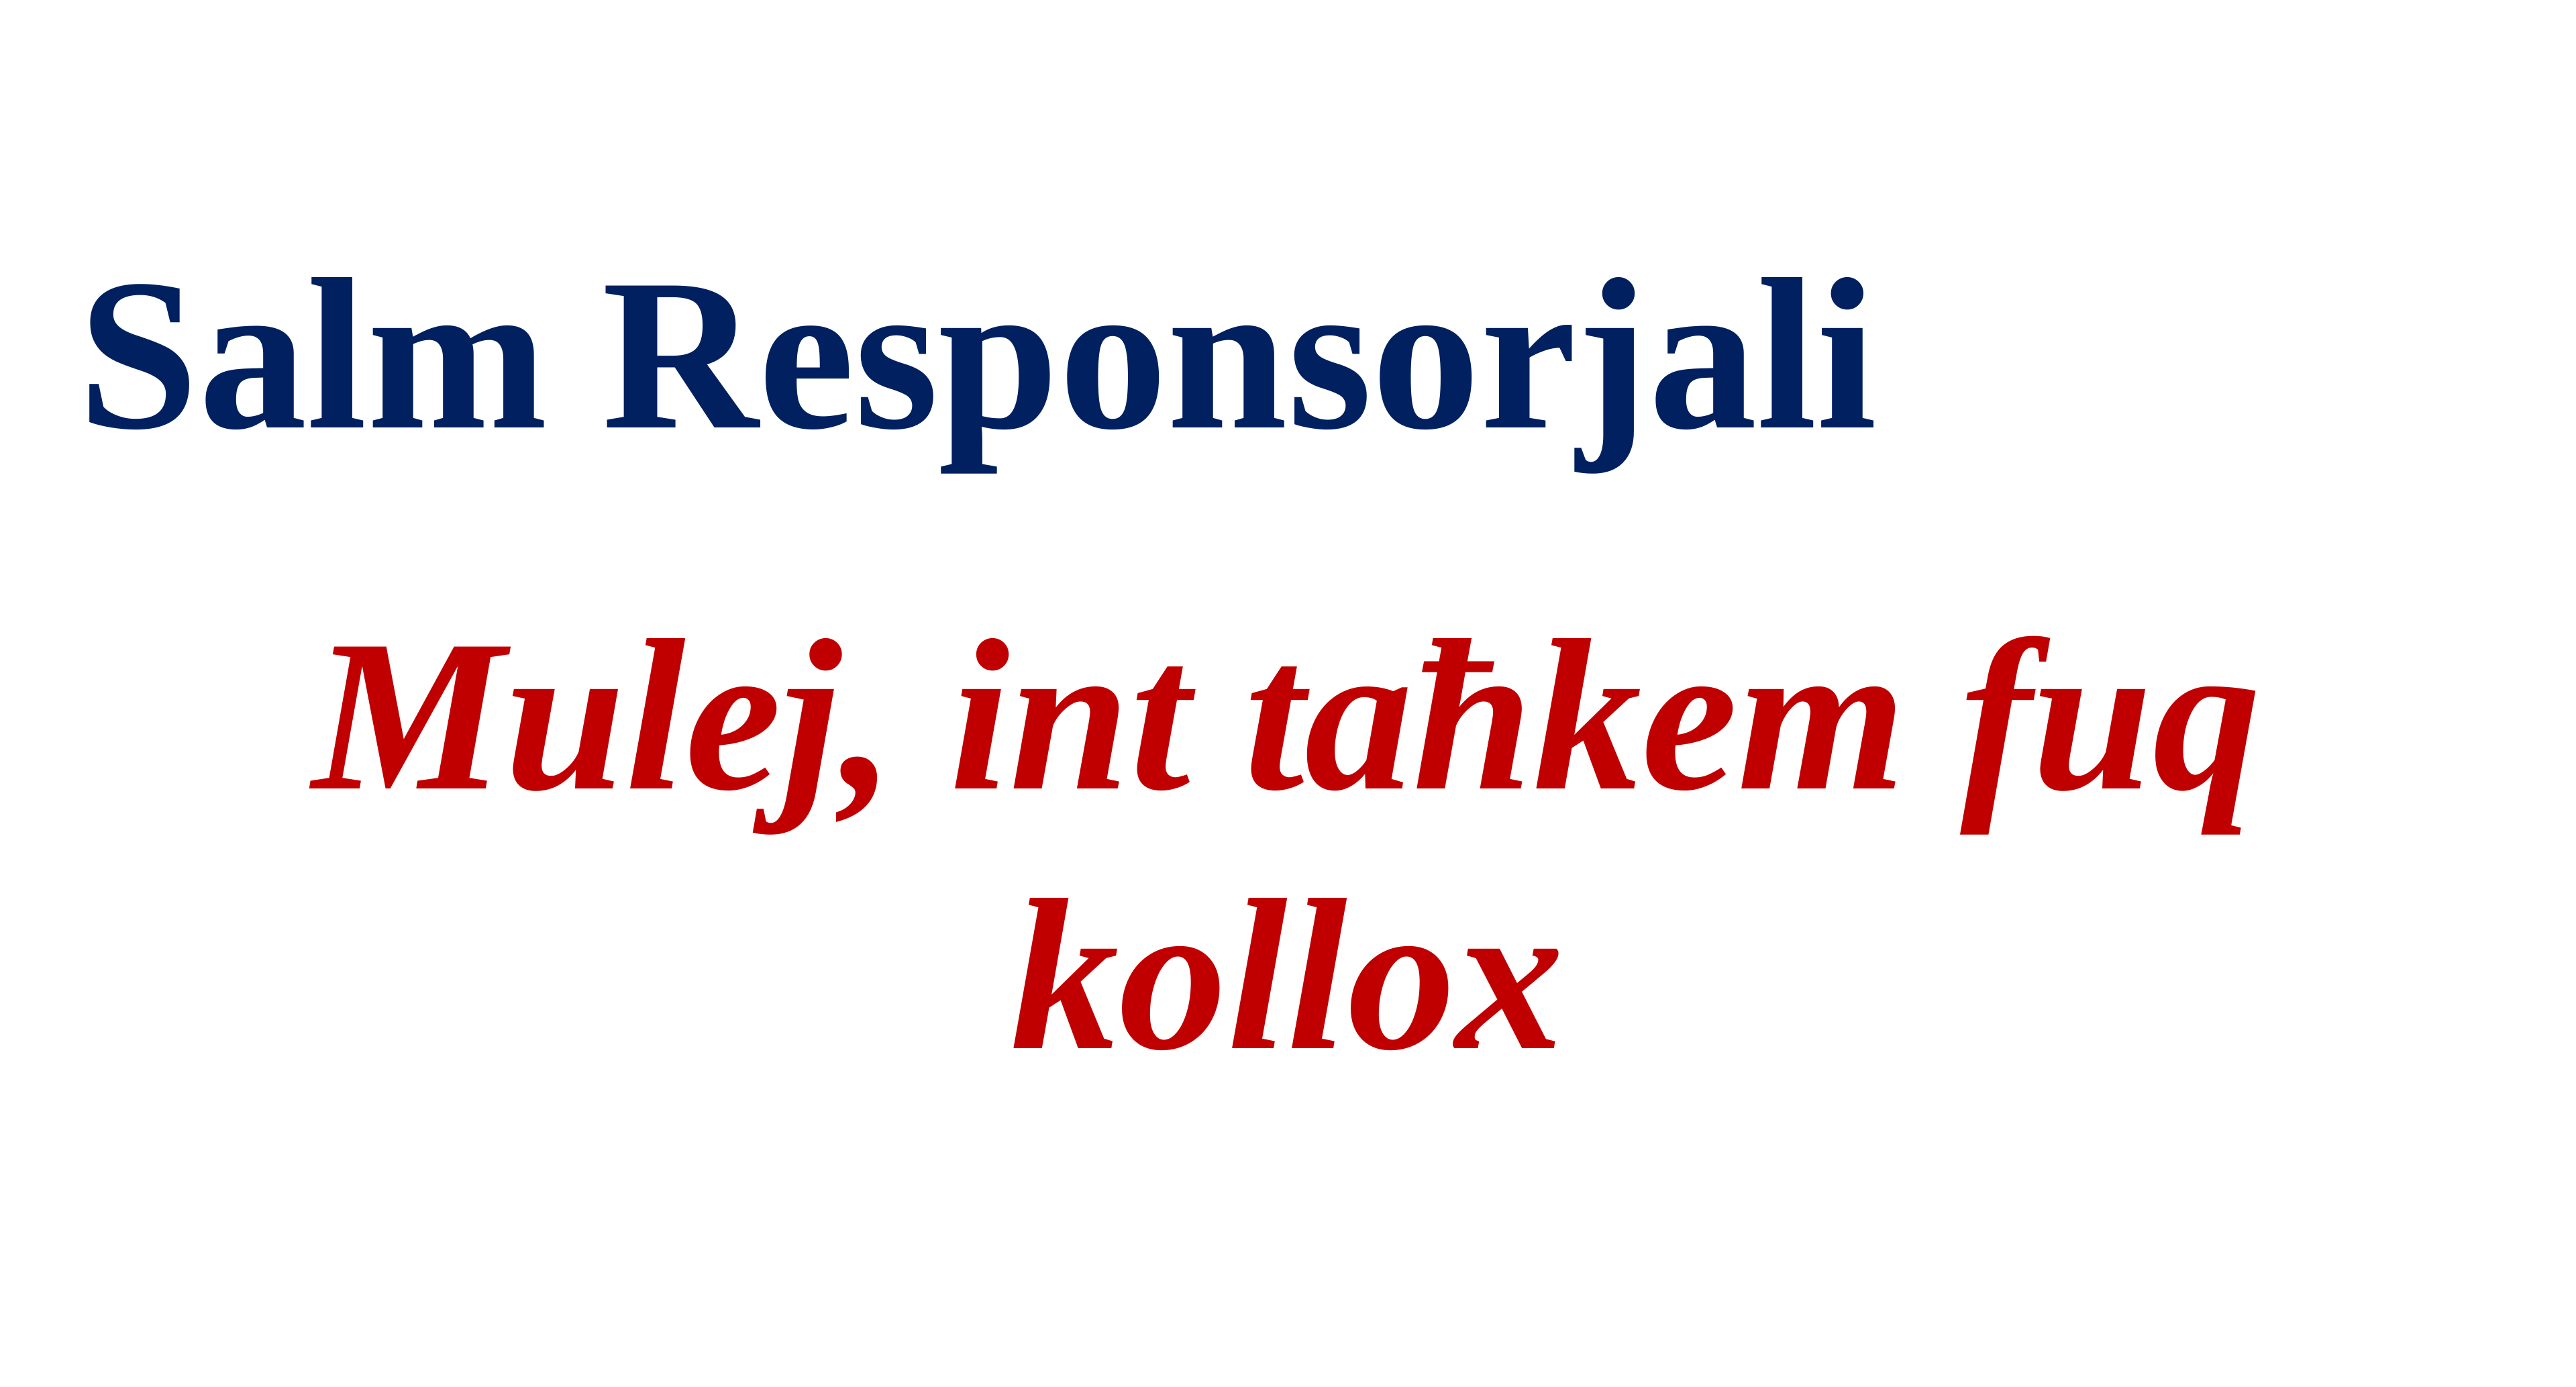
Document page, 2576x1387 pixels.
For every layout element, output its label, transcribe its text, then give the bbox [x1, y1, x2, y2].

text_box Salm Responsorjali Mulej, int taħkem fuq kollox [68, 206, 2508, 1097]
